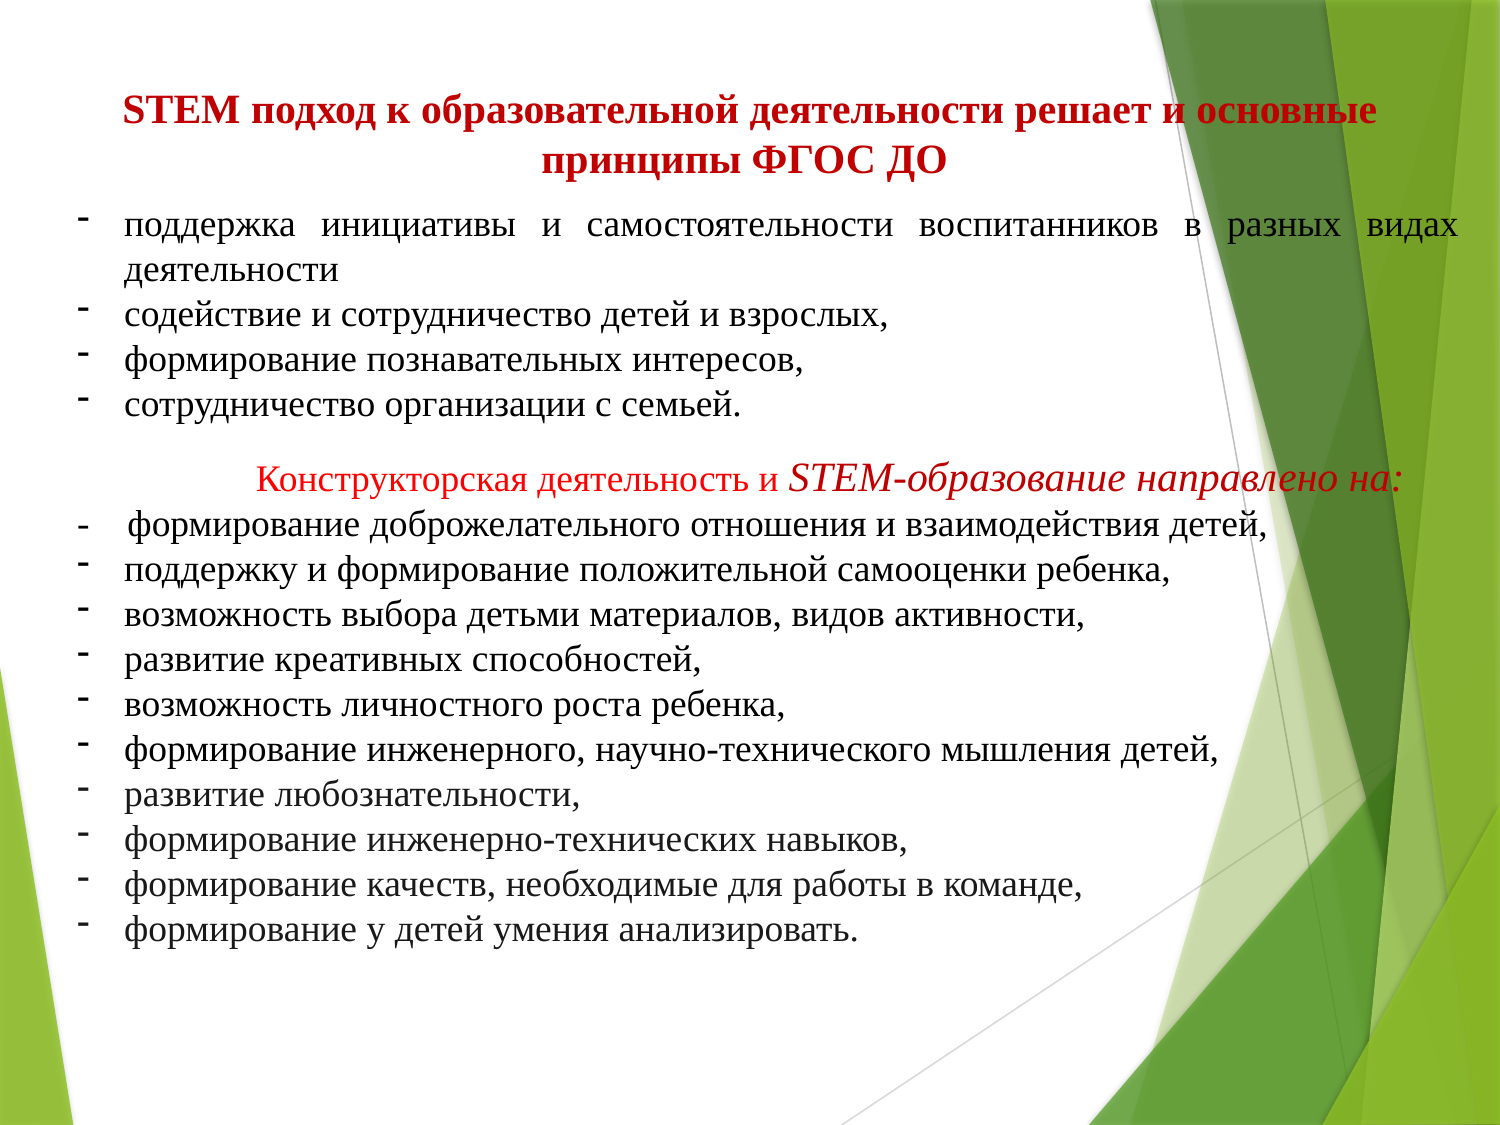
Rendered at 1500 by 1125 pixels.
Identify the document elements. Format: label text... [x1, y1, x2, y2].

text_box STEM подход к образовательной деятельности решает и основные принципы ФГОС ДО [62, 74, 1438, 190]
text_box поддержка инициативы и самостоятельности воспитанников в разных видах деятельности содействие и сотрудничество детей и взрослых, формирование познавательных интересов, сотрудничество организации с семьей. Конструкторская деятельность и STEM-образование направлено на: - формирование доброжелательного отношения и взаимодействия детей, поддержку и формирование положительной самооценки ребенка, возможность выбора детьми материалов, видов активности, развитие креативных способностей, возможность личностного роста ребенка, формирование инженерного, научно-технического мышления детей, развитие любознательности, формирование инженерно-технических навыков, формирование качеств, необходимые для работы в команде, формирование у детей умения анализировать. [62, 192, 1475, 957]
